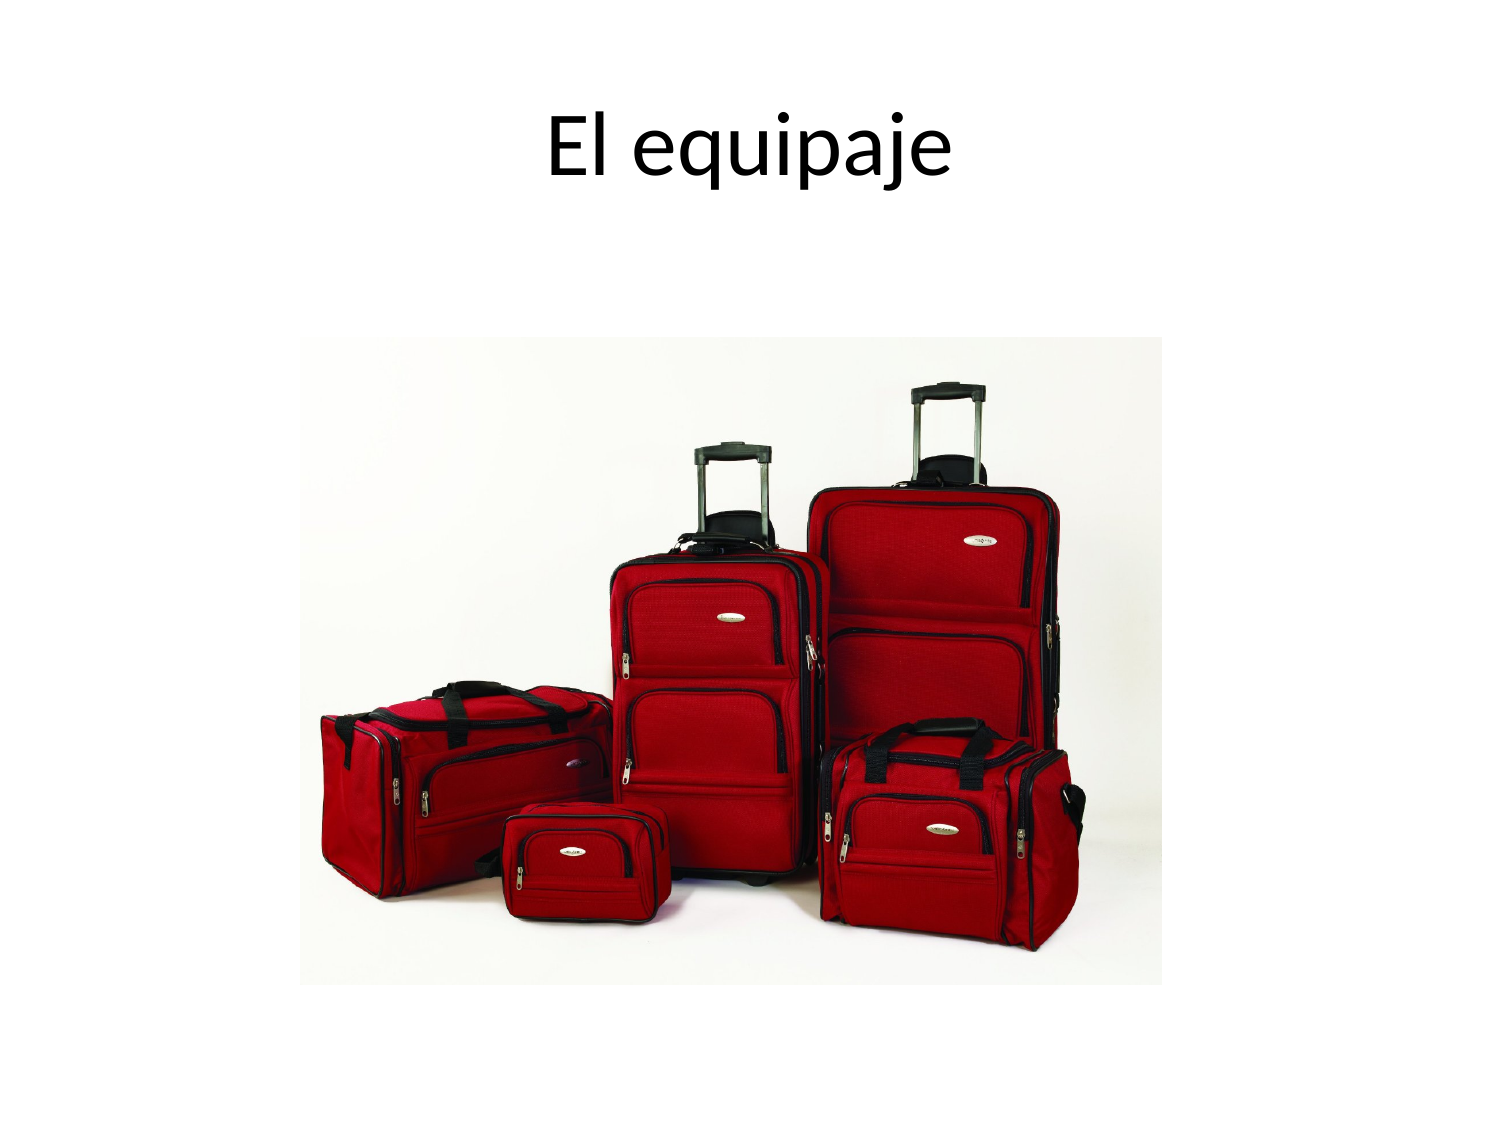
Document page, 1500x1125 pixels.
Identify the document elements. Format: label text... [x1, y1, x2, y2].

picture [299, 337, 1162, 985]
title El equipaje [75, 45, 1425, 233]
